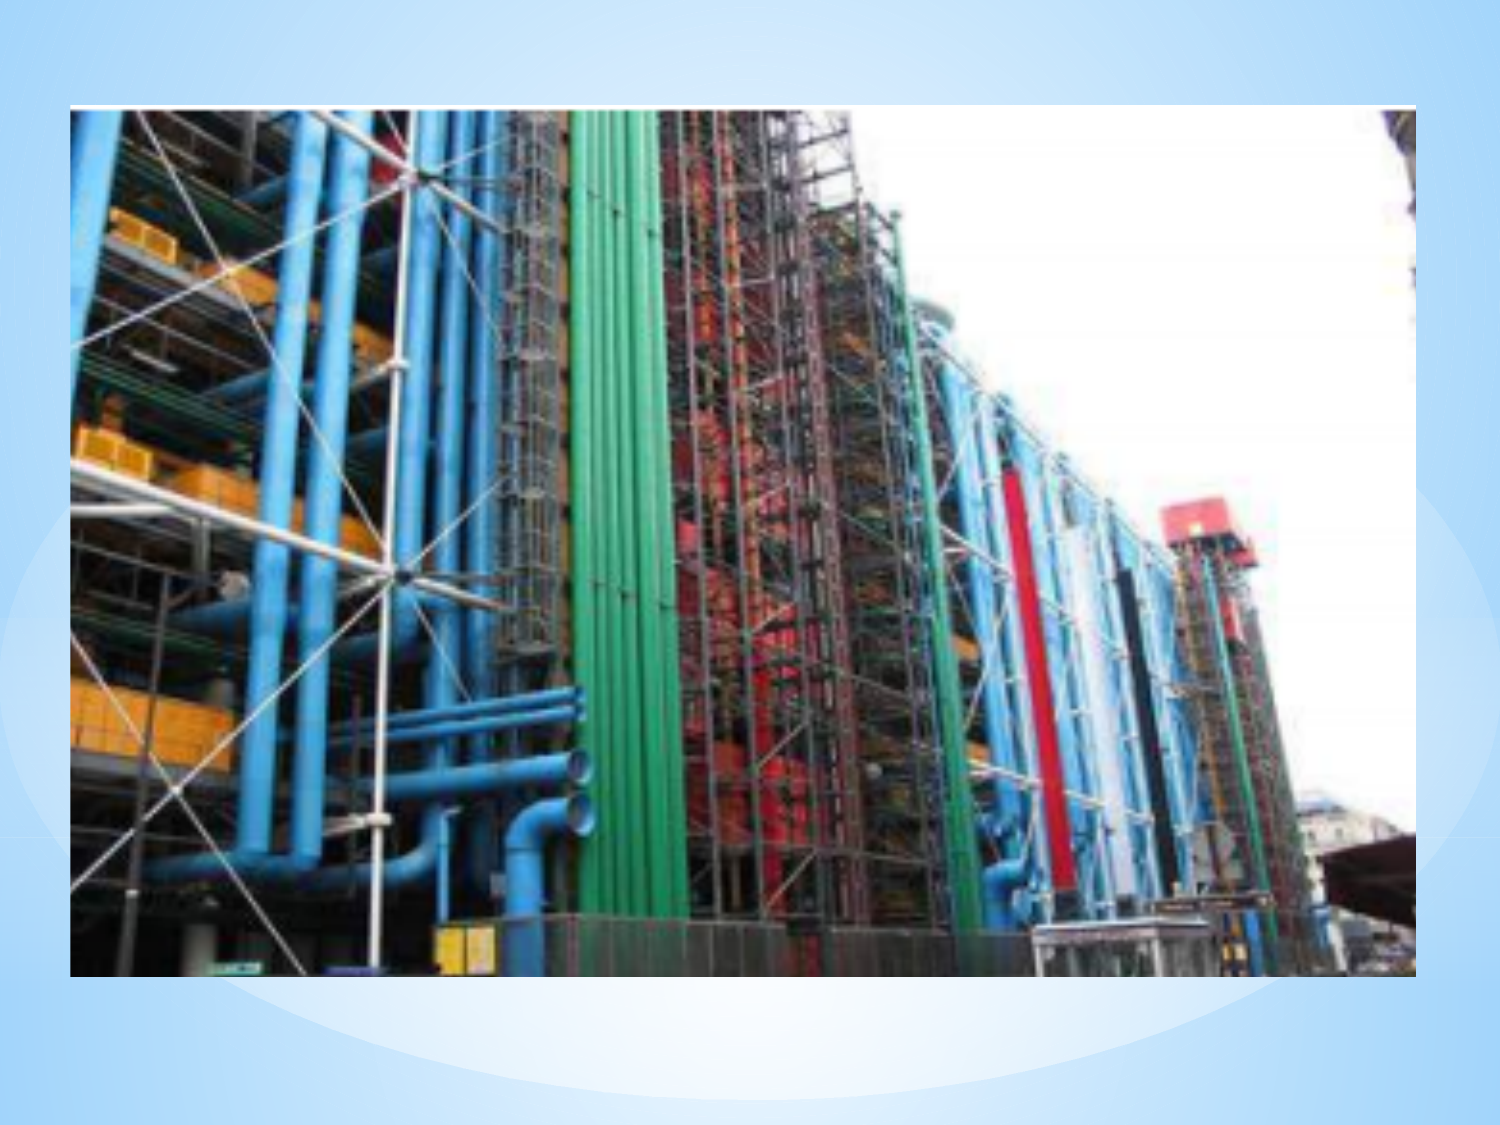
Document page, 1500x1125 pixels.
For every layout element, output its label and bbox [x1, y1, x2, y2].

picture [70, 105, 1417, 977]
